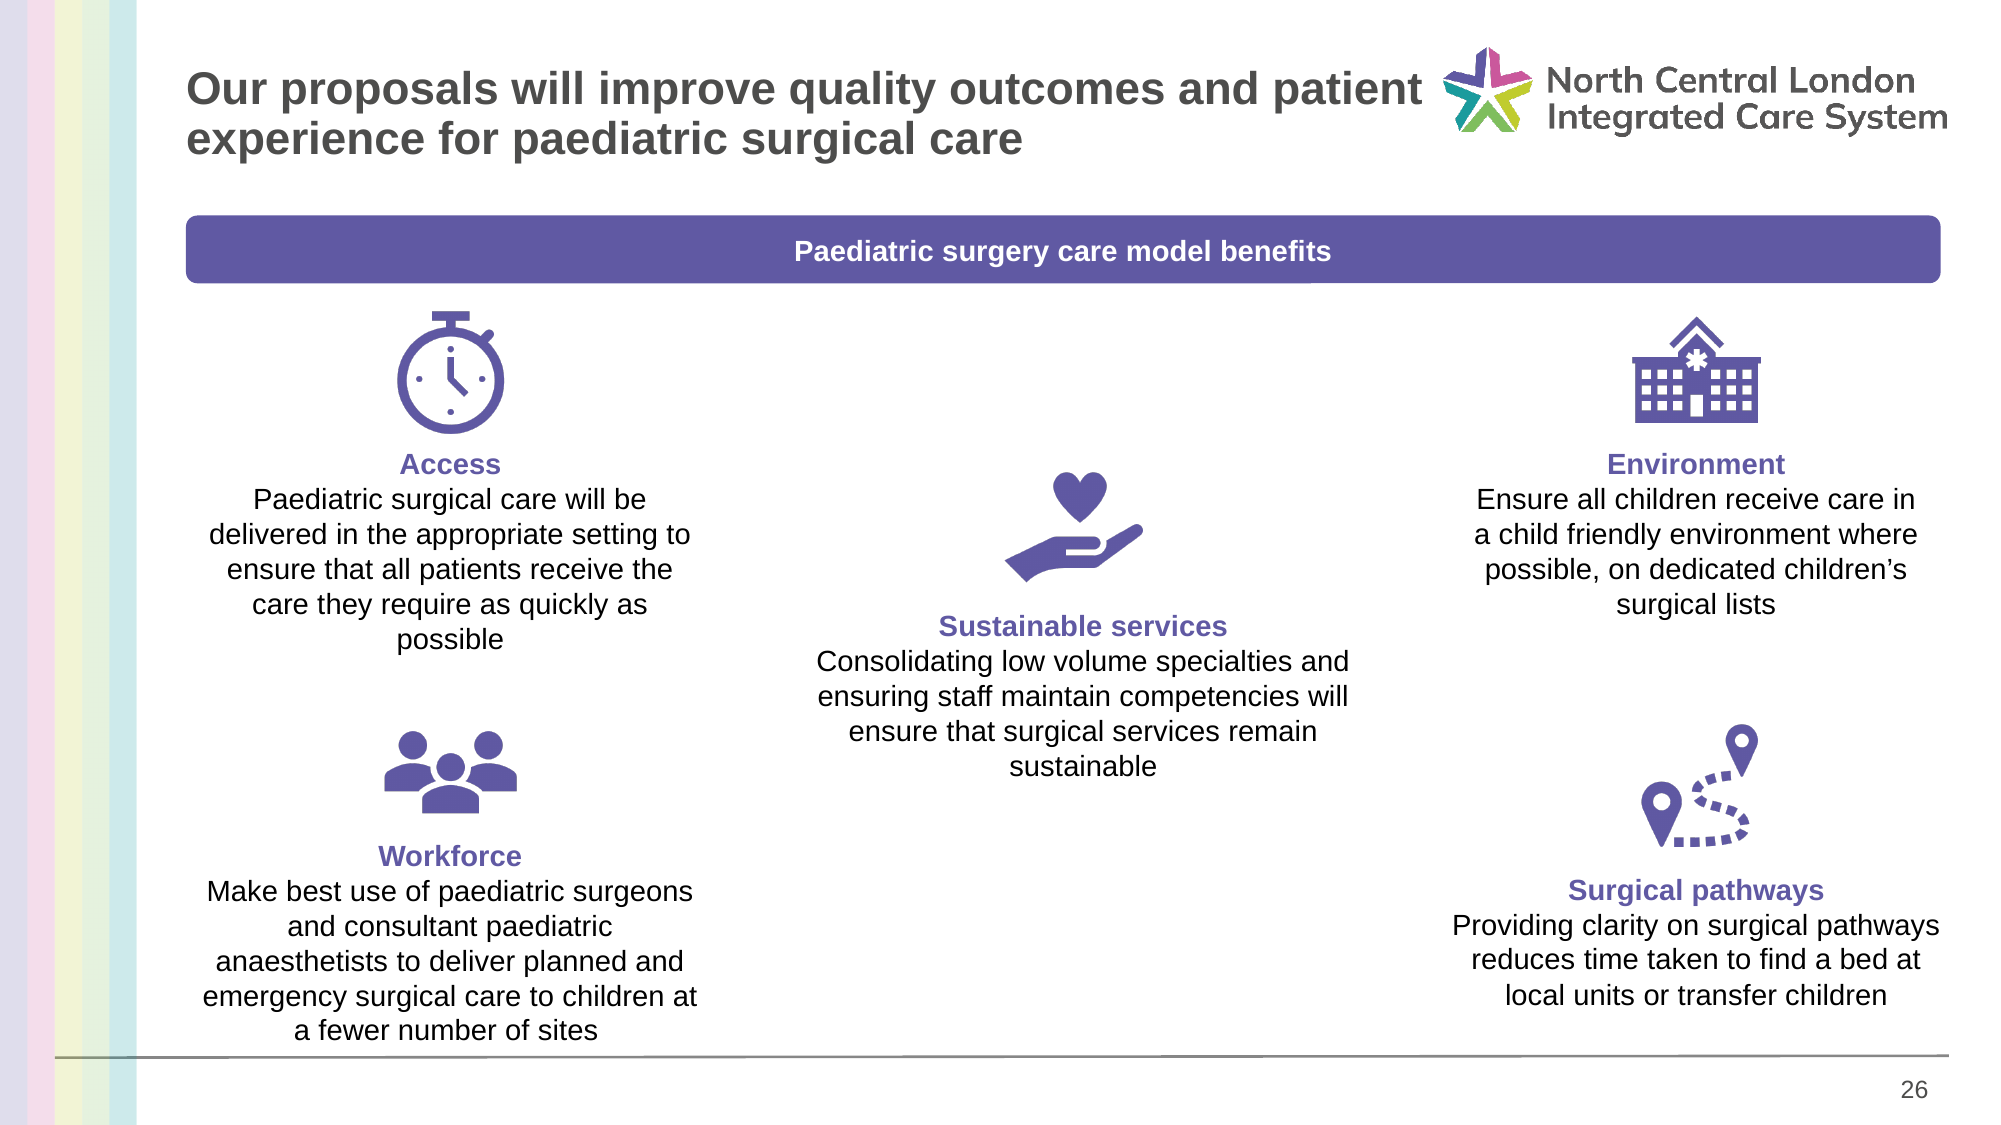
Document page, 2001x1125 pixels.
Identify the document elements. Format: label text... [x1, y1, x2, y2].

picture [1621, 297, 1772, 448]
picture [375, 297, 526, 448]
picture [1415, 32, 1984, 150]
picture [998, 450, 1149, 601]
text_box Surgical pathways Providing clarity on surgical pathways reduces time taken to find a bed at local units or transfer children [1435, 863, 1957, 1019]
text_box Paediatric surgery care model benefits [185, 215, 1941, 284]
picture [375, 696, 526, 848]
text_box Workforce Make best use of paediatric surgeons and consultant paediatric anaesthetists to deliver planned and emergency surgical care to children at a fewer number of sites [185, 829, 715, 1055]
picture [1624, 713, 1775, 864]
text_box Access Paediatric surgical care will be delivered in the appropriate setting to ensure that all patients receive the care they require as quickly as possible [185, 438, 715, 663]
text_box Sustainable services Consolidating low volume specialties and ensuring staff maintain competencies will ensure that surgical services remain sustainable [798, 600, 1369, 790]
list Our proposals will improve quality outcomes and patient experience for paediatric surgical care [185, 65, 1446, 147]
text_box Environment Ensure all children receive care in a child friendly environment where possible, on dedicated children’s surgical lists [1452, 438, 1941, 628]
